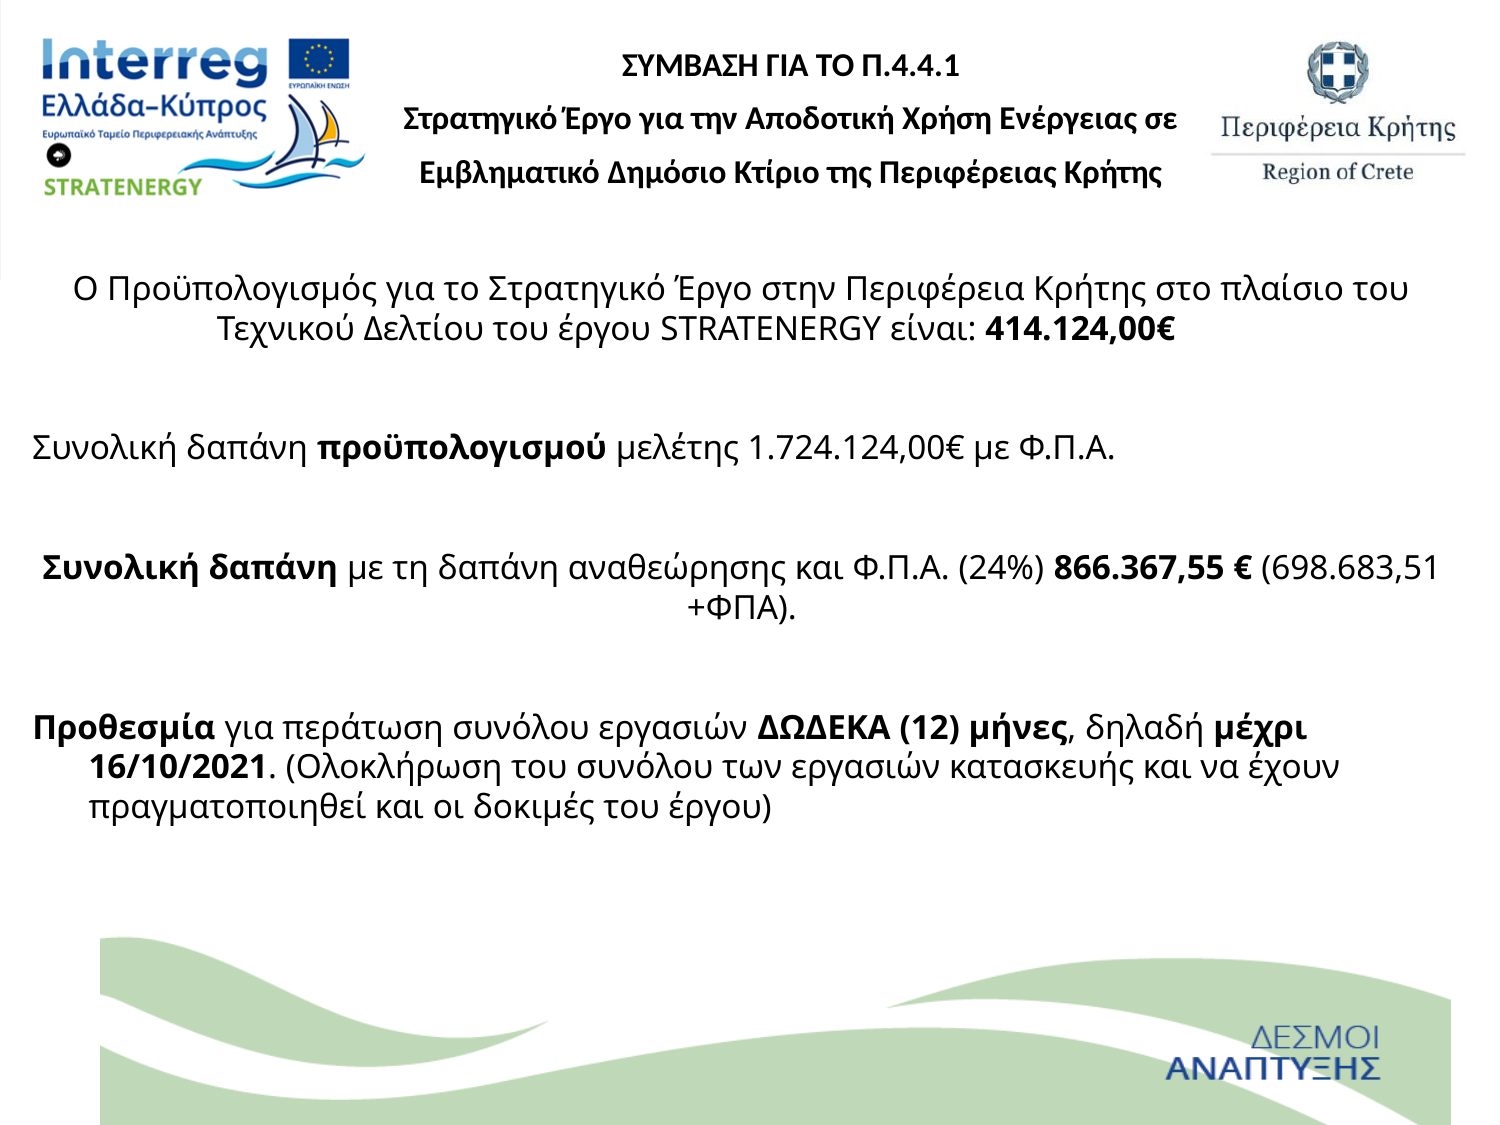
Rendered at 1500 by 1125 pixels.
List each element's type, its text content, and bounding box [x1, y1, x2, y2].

picture [0, 0, 397, 281]
text_box Ο Προϋπολογισμός για το Στρατηγικό Έργο στην Περιφέρεια Κρήτης στο πλαίσιο του Τεχνικού Δελτίου του έργου STRATENERGY είναι: 414.124,00€ Συνολική δαπάνη προϋπολογισμού μελέτης 1.724.124,00€ με Φ.Π.Α. Συνολική δαπάνη με τη δαπάνη αναθεώρησης και Φ.Π.Α. (24%) 866.367,55 € (698.683,51 +ΦΠΑ). Προθεσμία για περάτωση συνόλου εργασιών ΔΩΔΕΚΑ (12) μήνες, δηλαδή μέχρι 16/10/2021. (Ολοκλήρωση του συνόλου των εργασιών κατασκευής και να έχουν πραγματοποιηθεί και οι δοκιμές του έργου) [17, 220, 1467, 1006]
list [99, 932, 1451, 1125]
text_box ΣΥΜΒΑΣΗ ΓΙΑ ΤΟ Π.4.4.1 Στρατηγικό Έργο για την Αποδοτική Χρήση Ενέργειας σε Εμβληματικό Δημόσιο Κτίριο της Περιφέρειας Κρήτης [401, 15, 1223, 204]
picture [1204, 30, 1467, 189]
